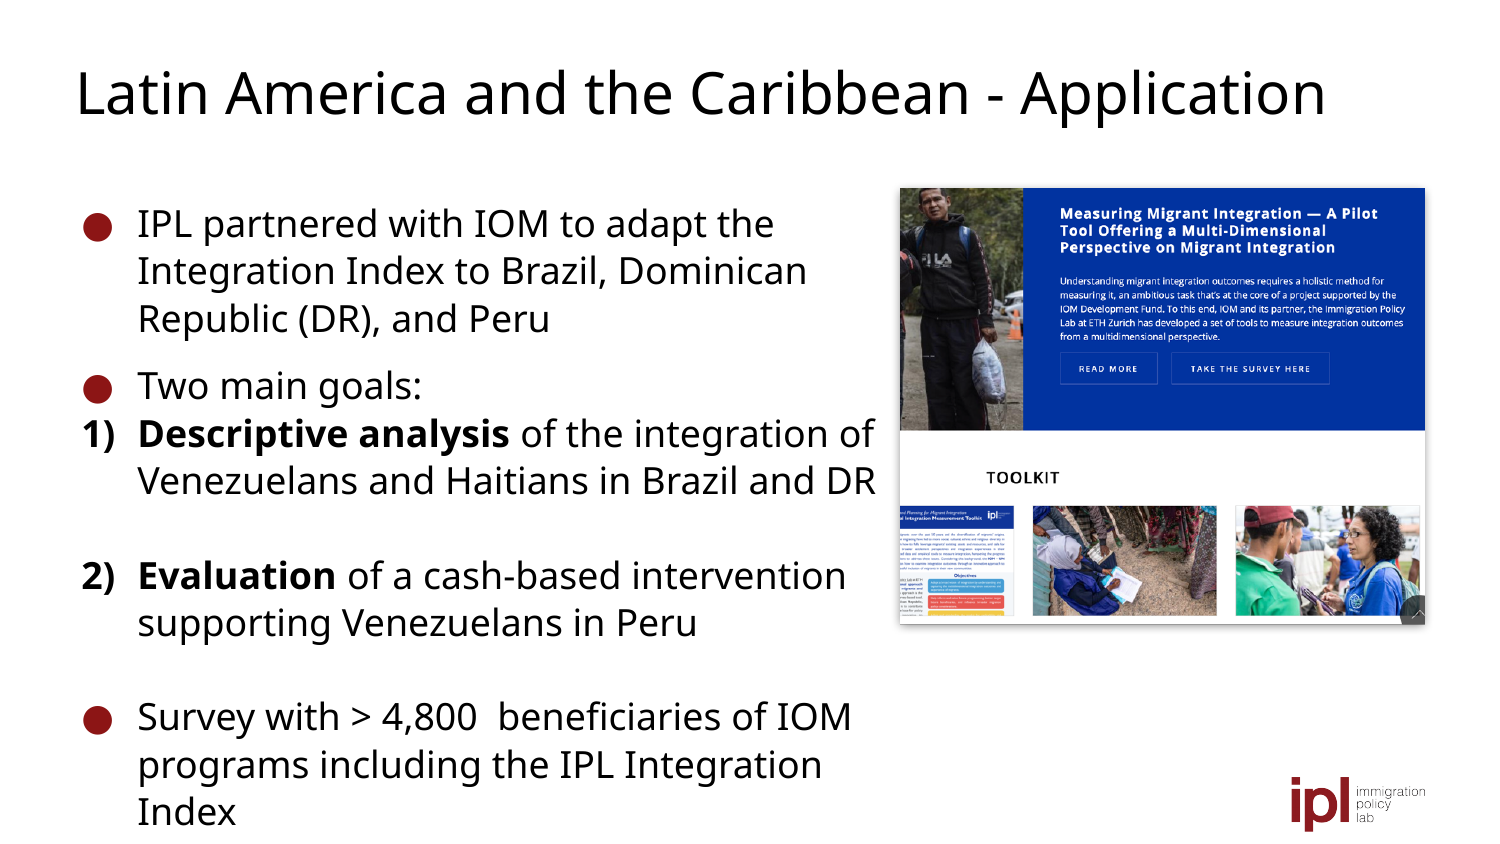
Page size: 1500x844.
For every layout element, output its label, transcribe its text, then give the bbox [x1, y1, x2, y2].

title Latin America and the Caribbean - Application [75, 63, 1425, 188]
list IPL partnered with IOM to adapt the Integration Index to Brazil, Dominican Republic (DR), and Peru Two main goals: Descriptive analysis of the integration of Venezuelans and Haitians in Brazil and DR Evaluation of a cash-based intervention supporting Venezuelans in Peru Survey with > 4,800 beneficiaries of IOM programs including the IPL Integration Index [62, 197, 879, 830]
picture [899, 187, 1426, 625]
picture [1291, 777, 1425, 835]
